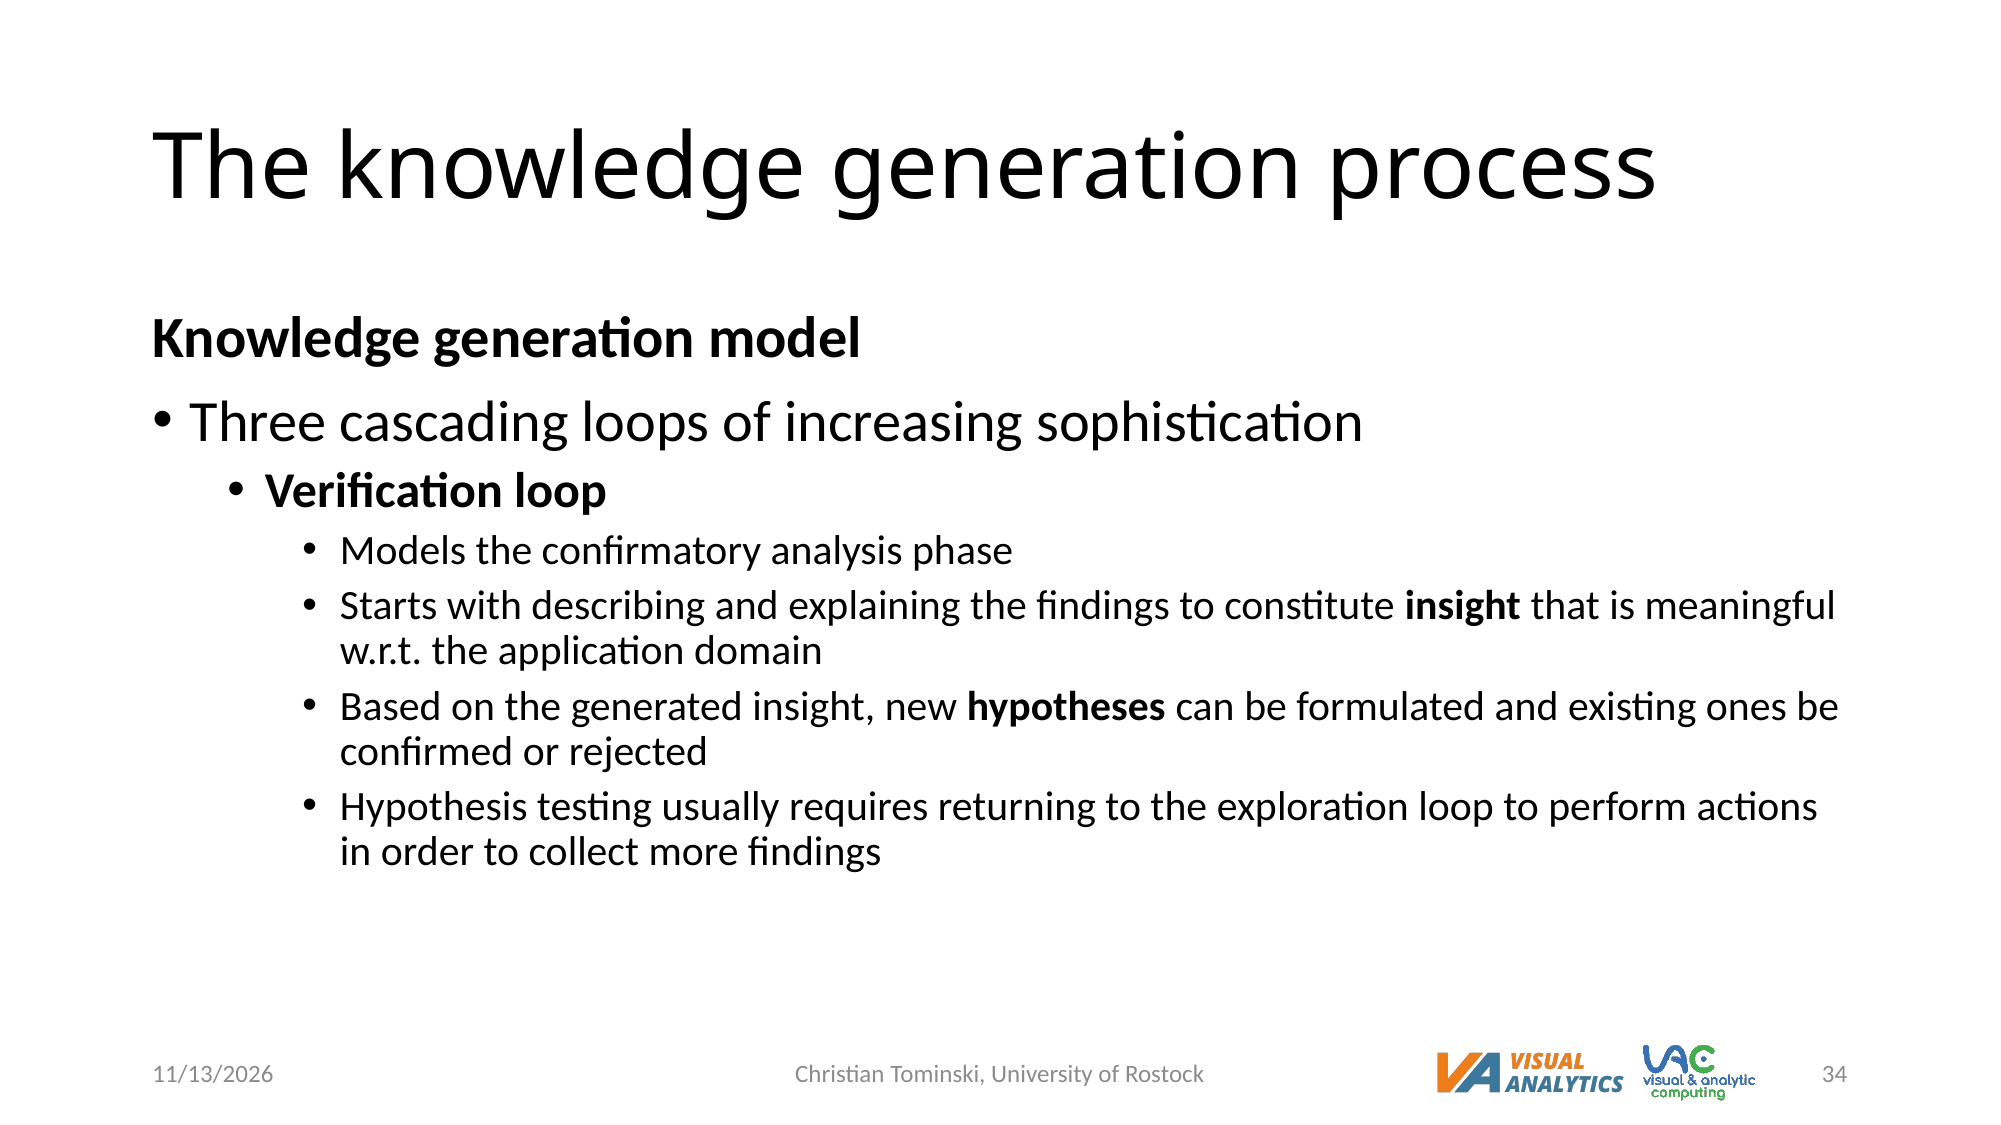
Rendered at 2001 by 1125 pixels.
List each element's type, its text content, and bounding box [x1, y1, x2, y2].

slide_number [137, 1042, 588, 1103]
list Knowledge generation model Three cascading loops of increasing sophistication Verification loop Models the confirmatory analysis phase Starts with describing and explaining the findings to constitute insight that is meaningful w.r.t. the application domain Based on the generated insight, new hypotheses can be formulated and existing ones be confirmed or rejected Hypothesis testing usually requires returning to the exploration loop to perform actions in order to collect more findings [137, 299, 1863, 1014]
footer Christian Tominski, University of Rostock [662, 1042, 1338, 1103]
slide_number 34 [1412, 1042, 1863, 1103]
title The knowledge generation process [137, 59, 1863, 278]
